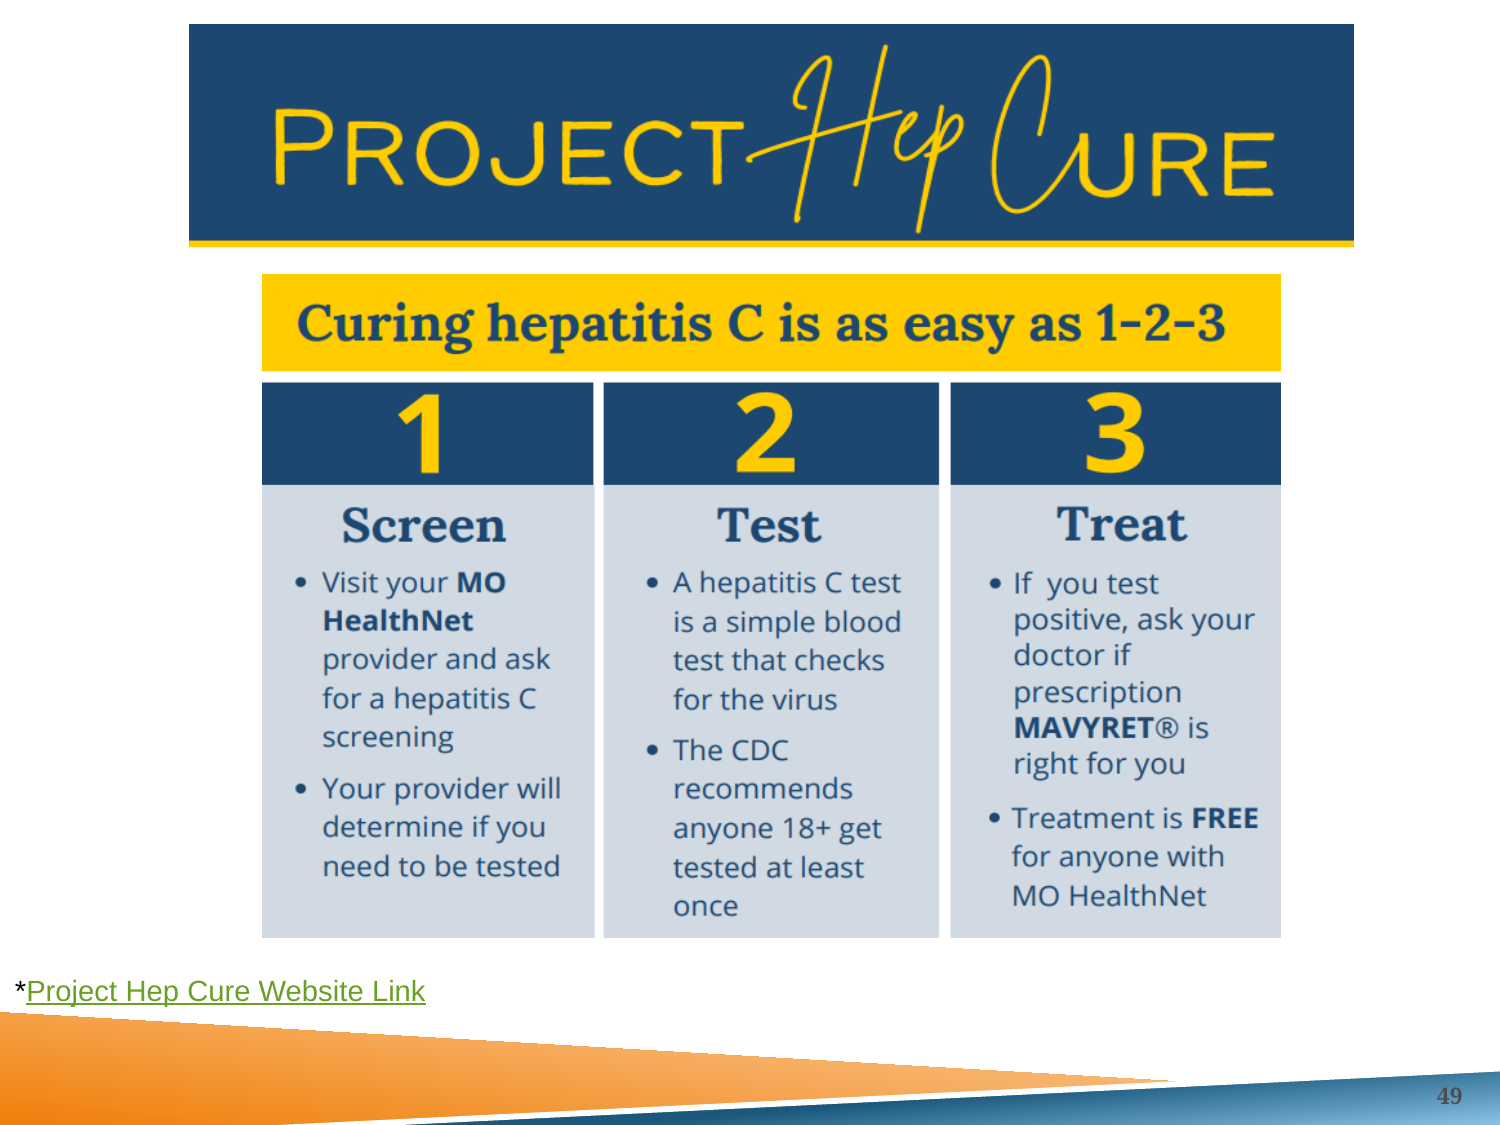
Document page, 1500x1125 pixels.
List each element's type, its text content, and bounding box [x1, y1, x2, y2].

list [262, 274, 1281, 938]
text_box *Project Hep Cure Website Link [0, 964, 463, 1015]
picture [189, 24, 1354, 251]
slide_number 49 [1387, 1052, 1463, 1113]
